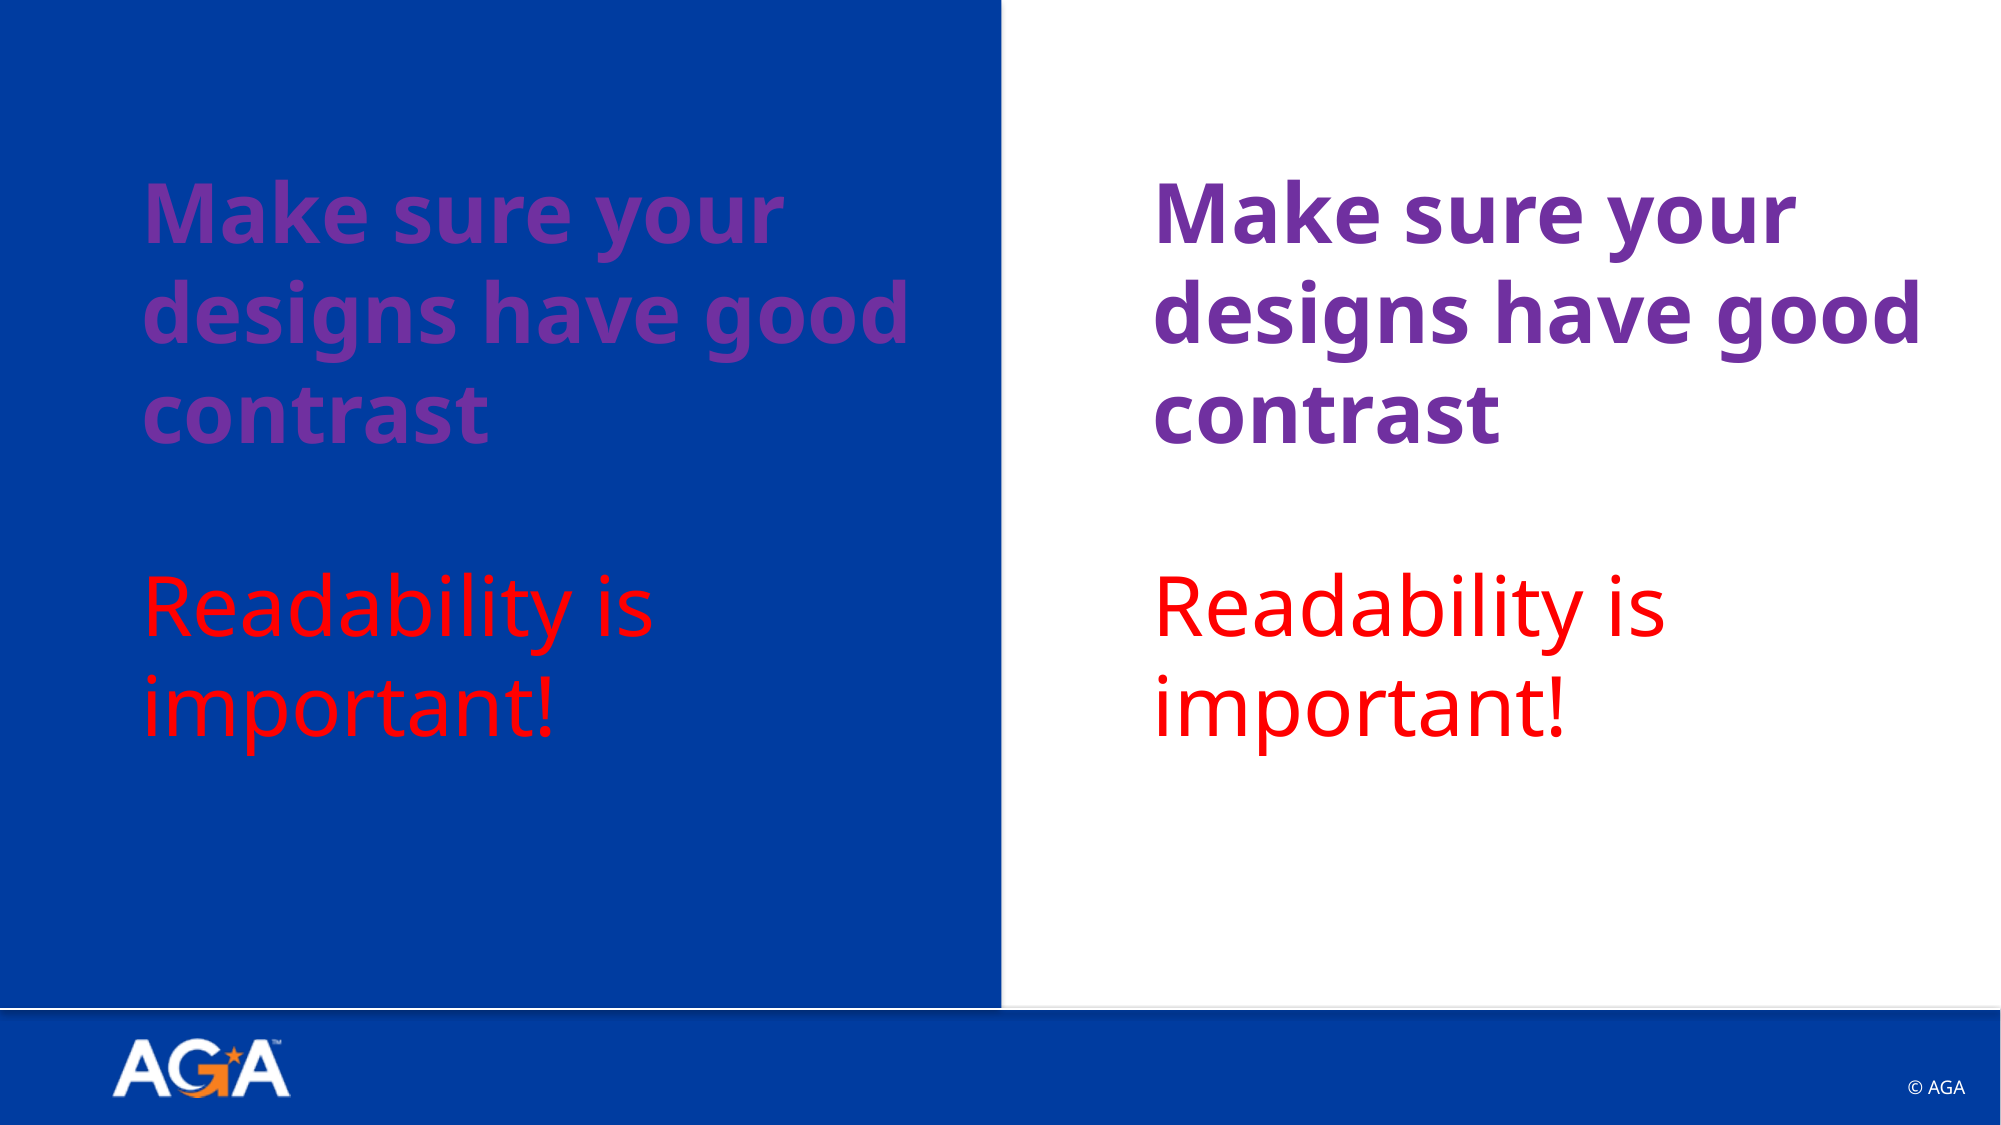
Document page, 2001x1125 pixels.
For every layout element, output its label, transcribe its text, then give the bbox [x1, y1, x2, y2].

text_box Readability is important! [1138, 545, 1956, 761]
picture [112, 1038, 291, 1098]
text_box Make sure your designs have good contrast [126, 152, 945, 468]
text_box Readability is important! [126, 545, 945, 761]
text_box Make sure your designs have good contrast [1138, 152, 1956, 468]
